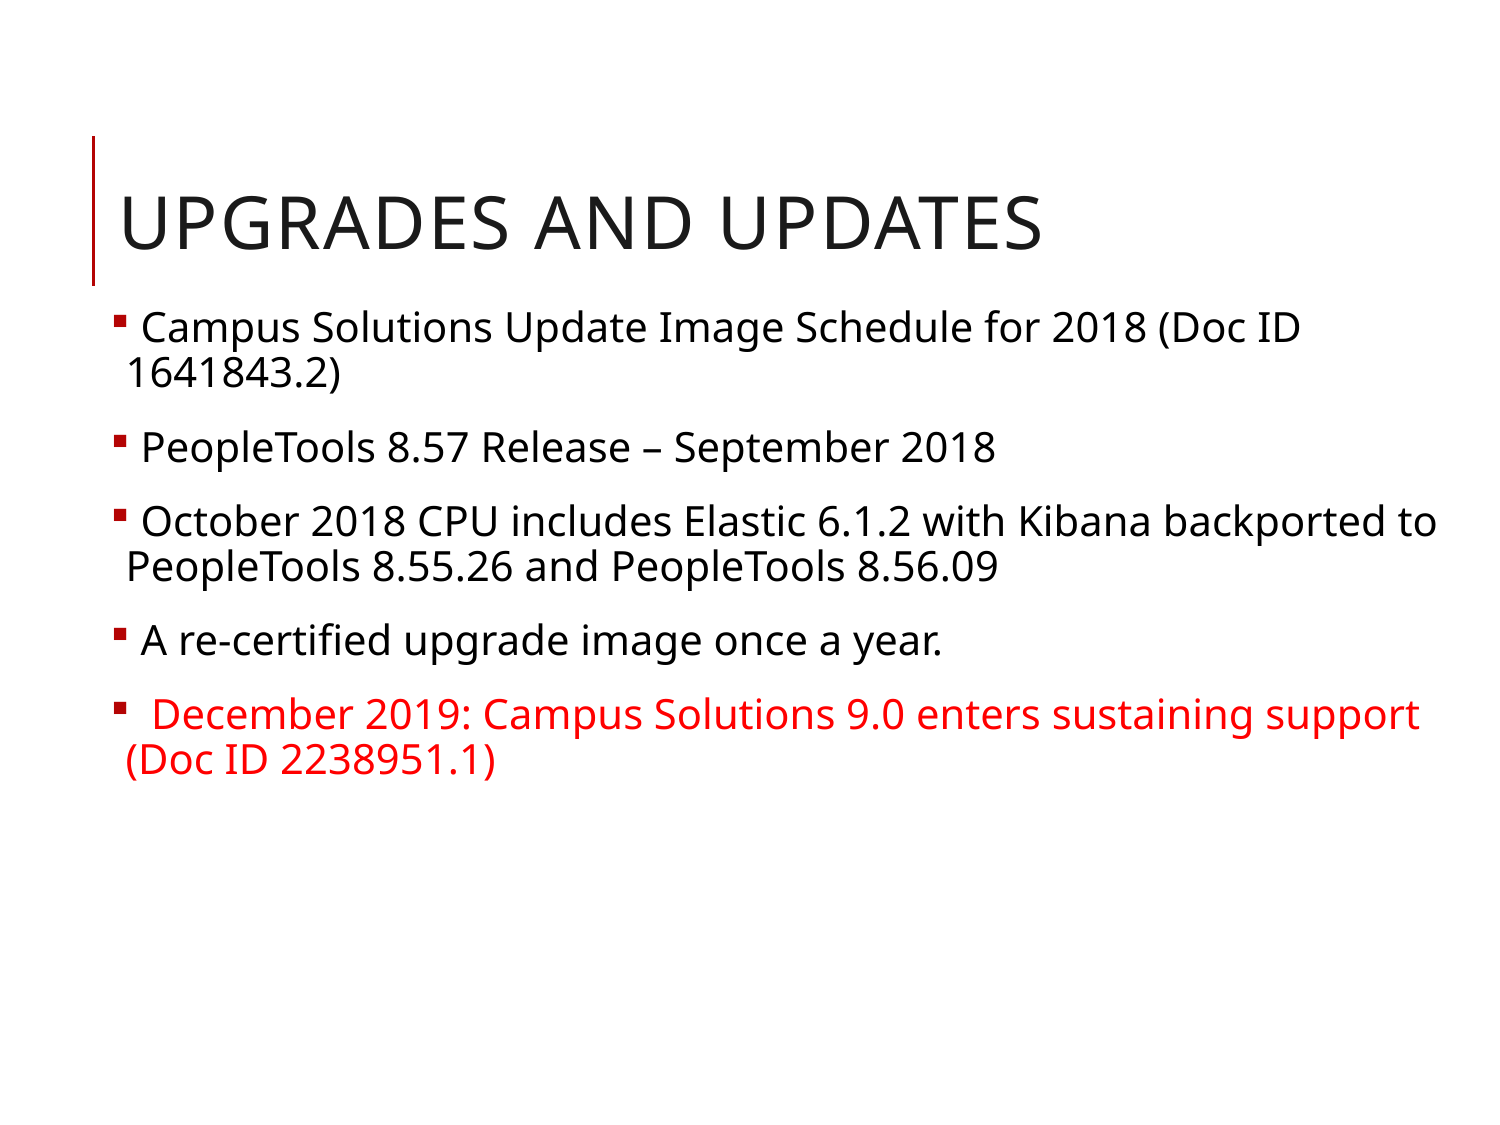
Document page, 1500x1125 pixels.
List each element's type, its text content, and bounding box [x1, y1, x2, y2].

list Campus Solutions Update Image Schedule for 2018 (Doc ID 1641843.2) PeopleTools 8.57 Release – September 2018 October 2018 CPU includes Elastic 6.1.2 with Kibana backported to PeopleTools 8.55.26 and PeopleTools 8.56.09 A re-certified upgrade image once a year. December 2019: Campus Solutions 9.0 enters sustaining support (Doc ID 2238951.1) [103, 299, 1479, 901]
title Upgrades and Updates [103, 185, 1248, 273]
